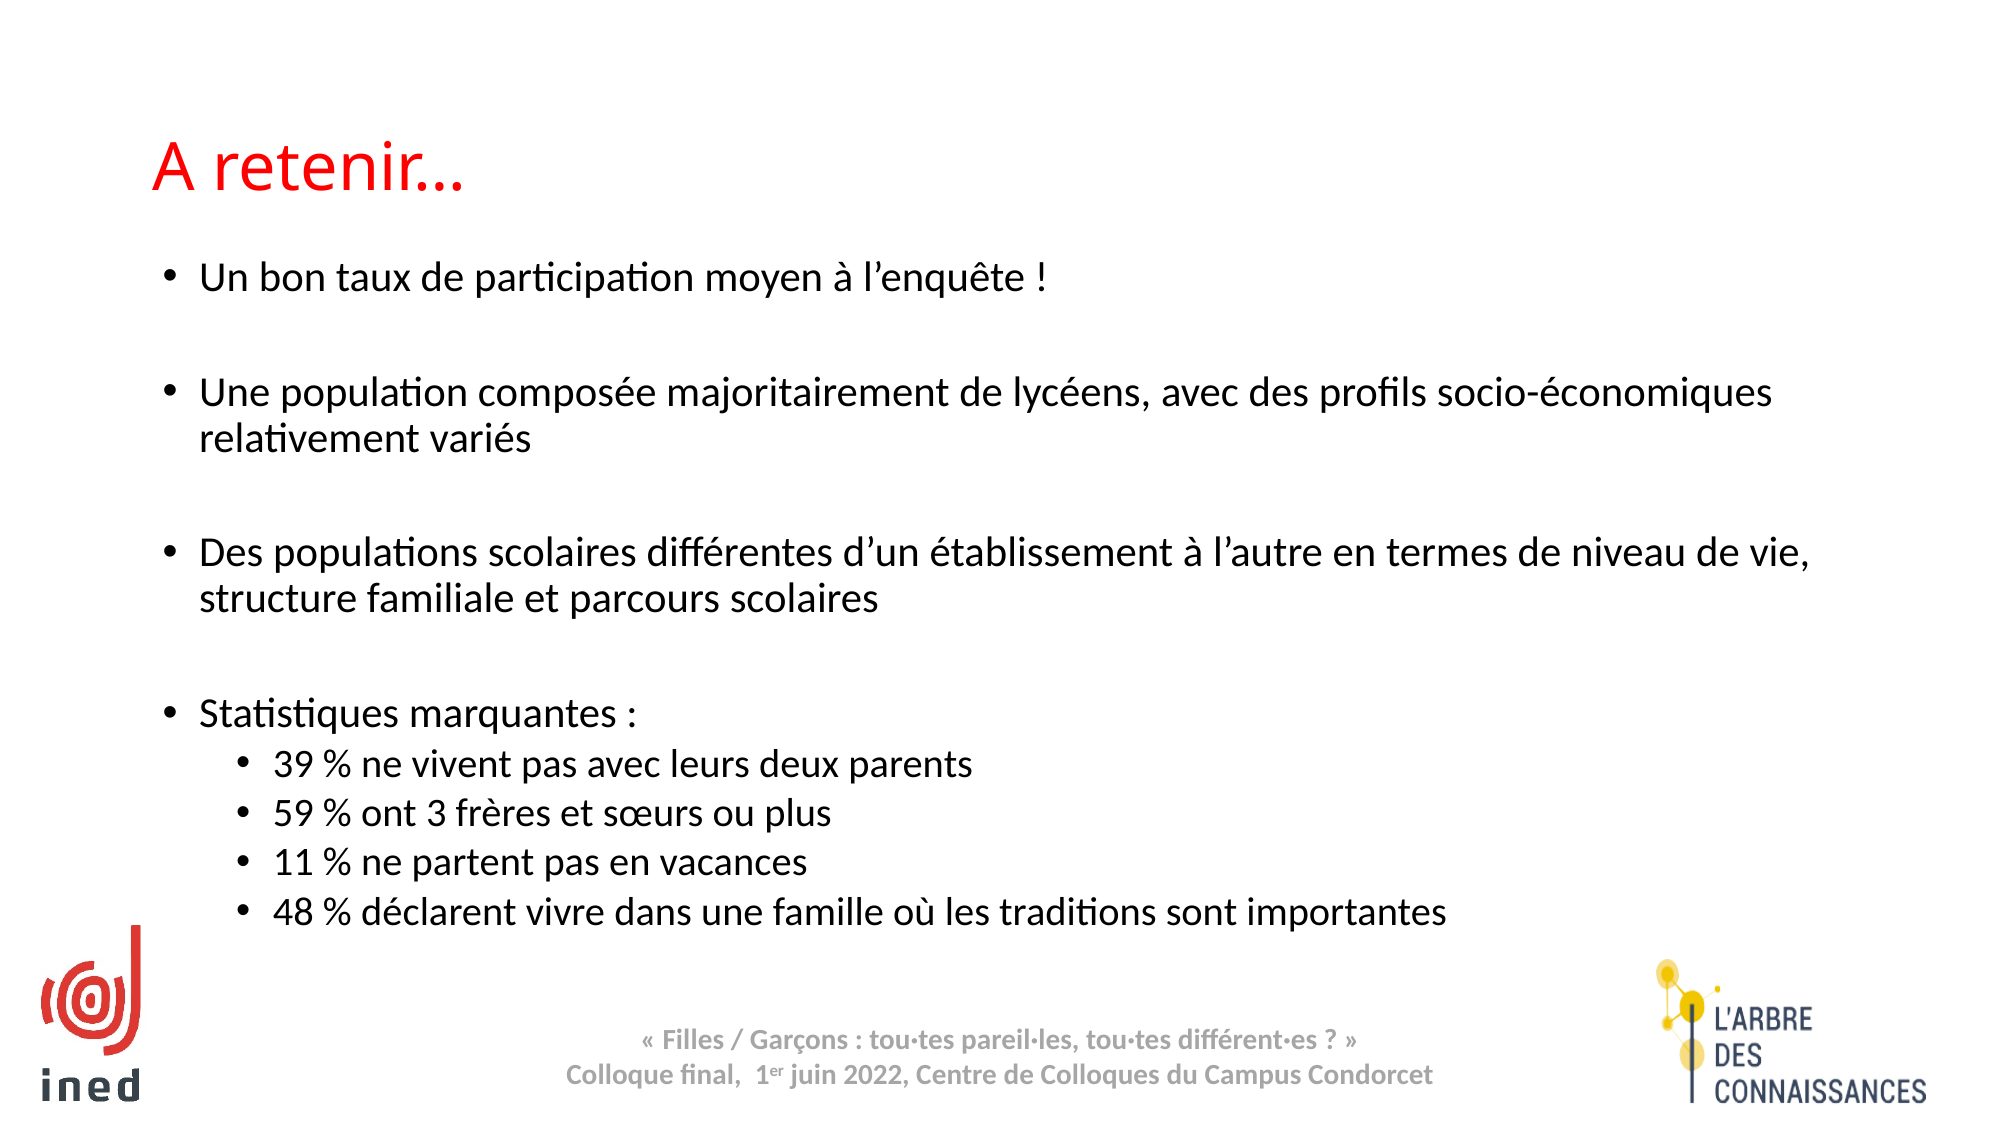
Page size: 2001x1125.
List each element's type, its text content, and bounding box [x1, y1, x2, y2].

picture [1656, 959, 1926, 1106]
title A retenir… [137, 59, 1863, 278]
picture [17, 903, 164, 1123]
list Un bon taux de participation moyen à l’enquête ! Une population composée majoritairement de lycéens, avec des profils socio-économiques relativement variés Des populations scolaires différentes d’un établissement à l’autre en termes de niveau de vie, structure familiale et parcours scolaires Statistiques marquantes : 39 % ne vivent pas avec leurs deux parents 59 % ont 3 frères et sœurs ou plus 11 % ne partent pas en vacances 48 % déclarent vivre dans une famille où les traditions sont importantes [147, 246, 1906, 948]
